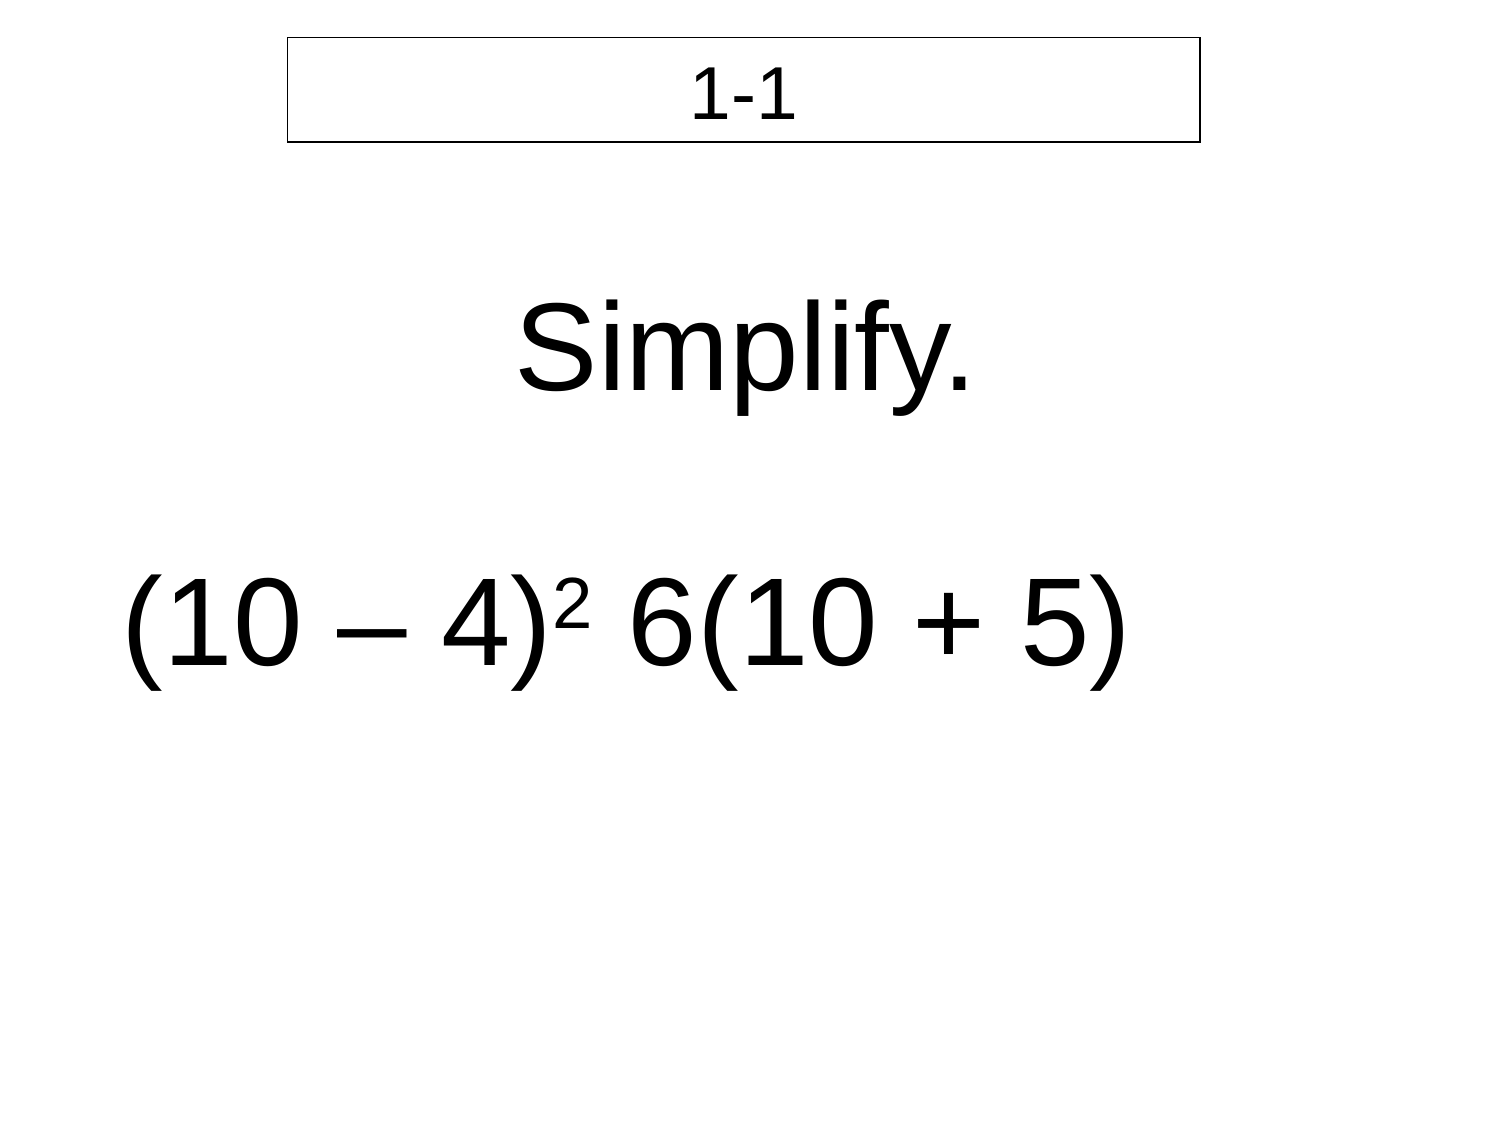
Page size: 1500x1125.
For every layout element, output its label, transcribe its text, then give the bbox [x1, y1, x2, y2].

text_box 1-1 [287, 37, 1200, 143]
text_box Simplify. [499, 258, 1013, 424]
